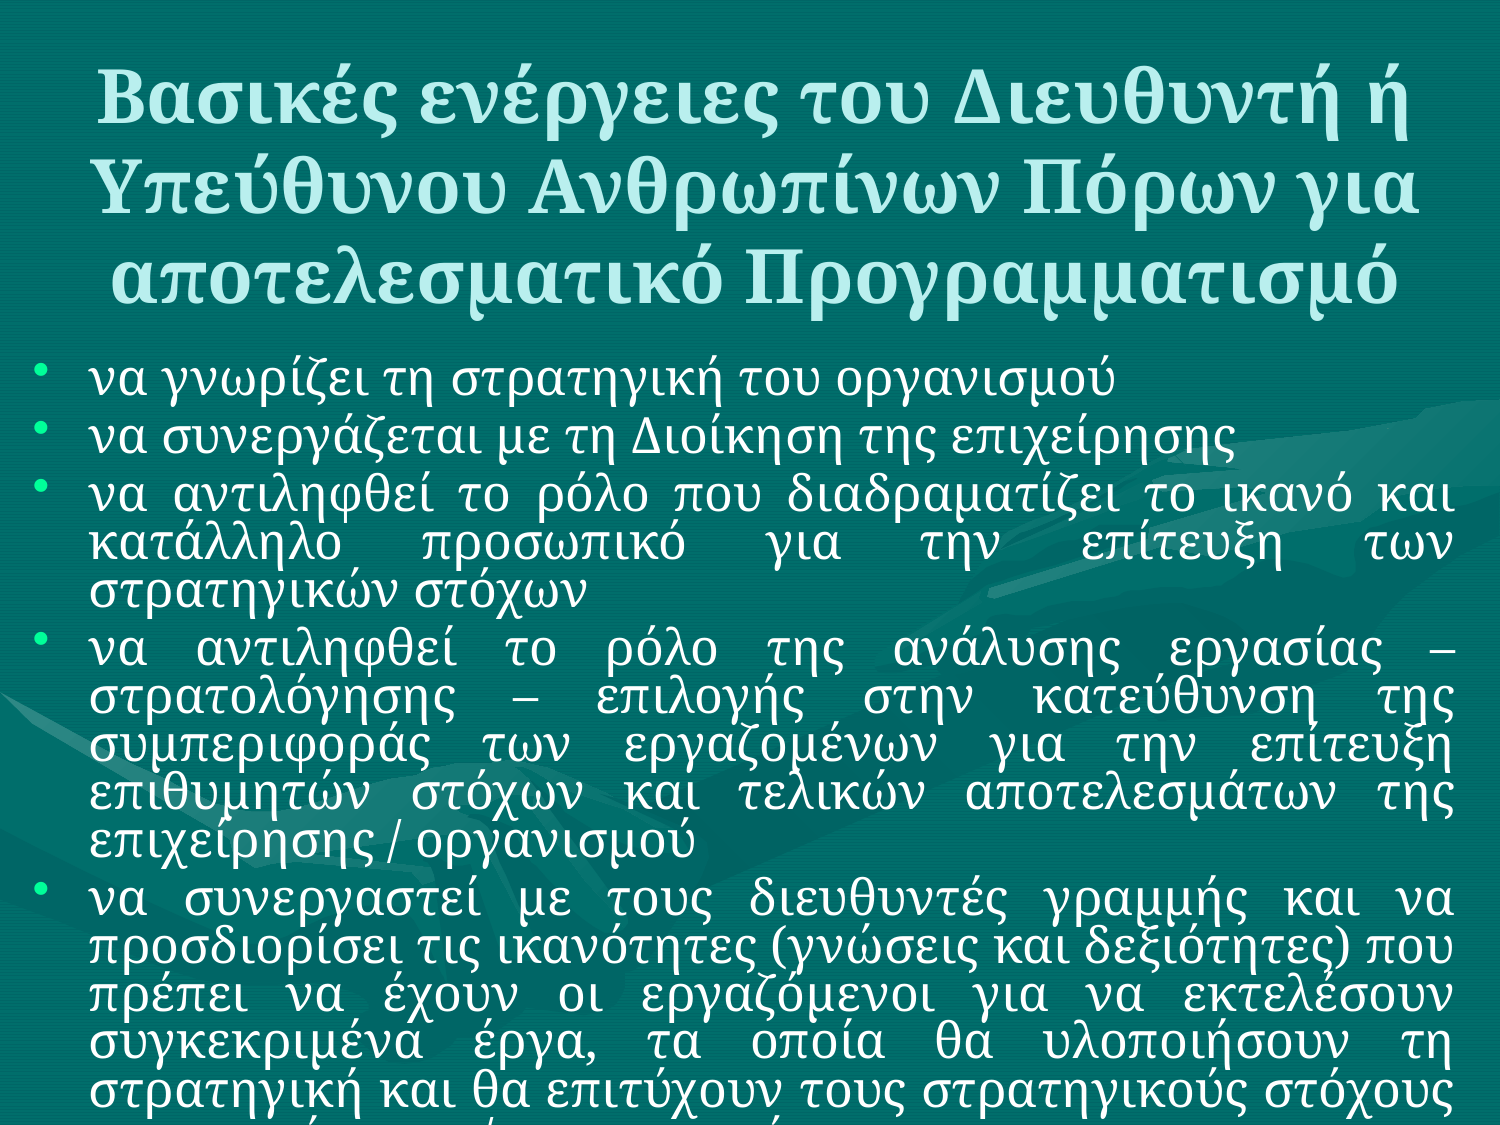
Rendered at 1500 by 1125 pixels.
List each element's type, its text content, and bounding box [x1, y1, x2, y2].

title Βασικές ενέργειες του Διευθυντή ή Υπεύθυνου Ανθρωπίνων Πόρων για αποτελεσματικό Προγραμματισμό [40, 89, 1471, 278]
list να γνωρίζει τη στρατηγική του οργανισμού να συνεργάζεται με τη Διοίκηση της επιχείρησης να αντιληφθεί το ρόλο που διαδραματίζει το ικανό και κατάλληλο προσωπικό για την επίτευξη των στρατηγικών στόχων να αντιληφθεί το ρόλο της ανάλυσης εργασίας – στρατολόγησης – επιλογής στην κατεύθυνση της συμπεριφοράς των εργαζομένων για την επίτευξη επιθυμητών στόχων και τελικών αποτελεσμάτων της επιχείρησης / οργανισμού να συνεργαστεί με τους διευθυντές γραμμής και να προσδιορίσει τις ικανότητες (γνώσεις και δεξιότητες) που πρέπει να έχουν οι εργαζόμενοι για να εκτελέσουν συγκεκριμένα έργα, τα οποία θα υλοποιήσουν τη στρατηγική και θα επιτύχουν τους στρατηγικούς στόχους της επιχείρησης / οργανισμού [17, 349, 1471, 1125]
